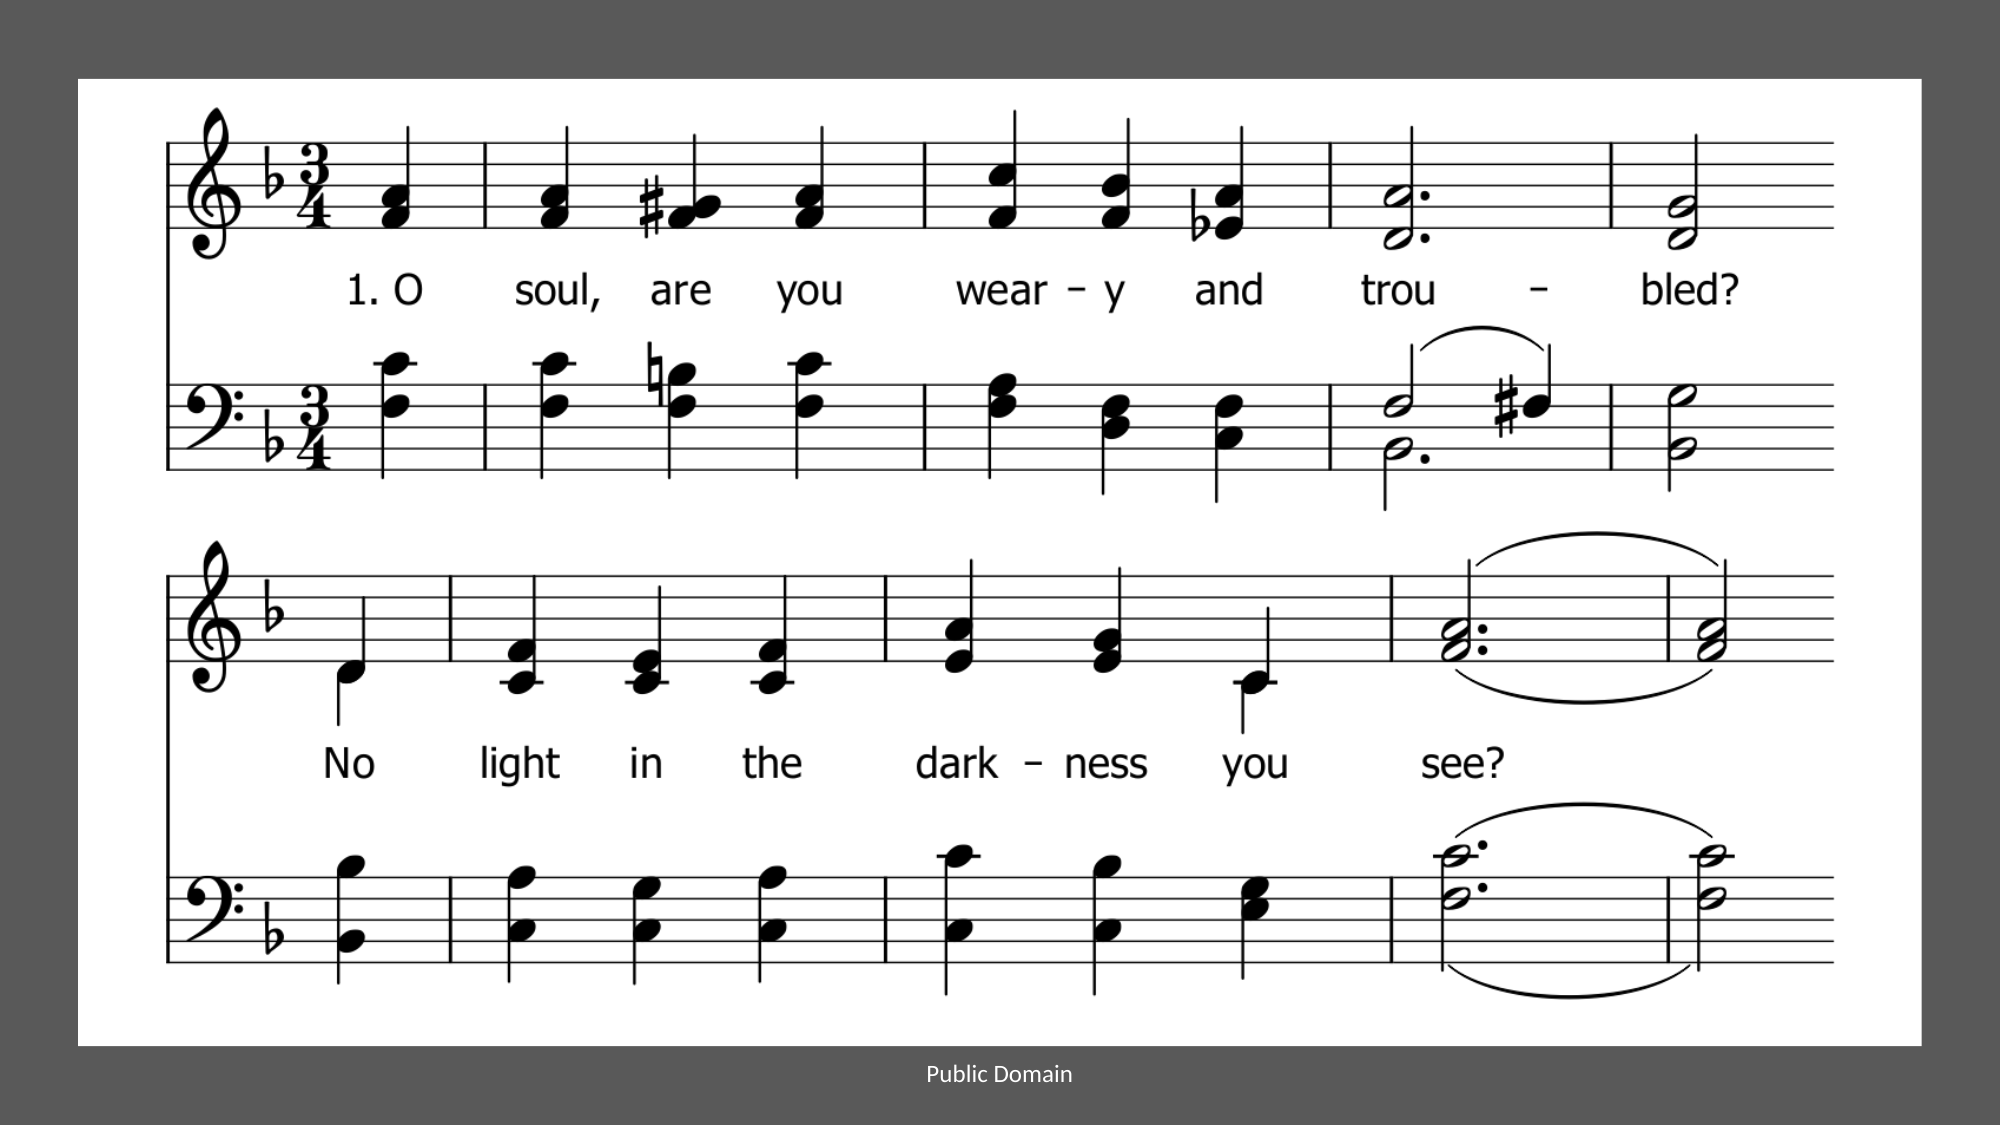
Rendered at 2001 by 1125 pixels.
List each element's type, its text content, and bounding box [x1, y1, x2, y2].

text_box [77, 78, 1923, 1047]
text_box [0, 0, 2000, 1125]
footer Public Domain [662, 1042, 1338, 1103]
picture [165, 105, 1835, 1020]
